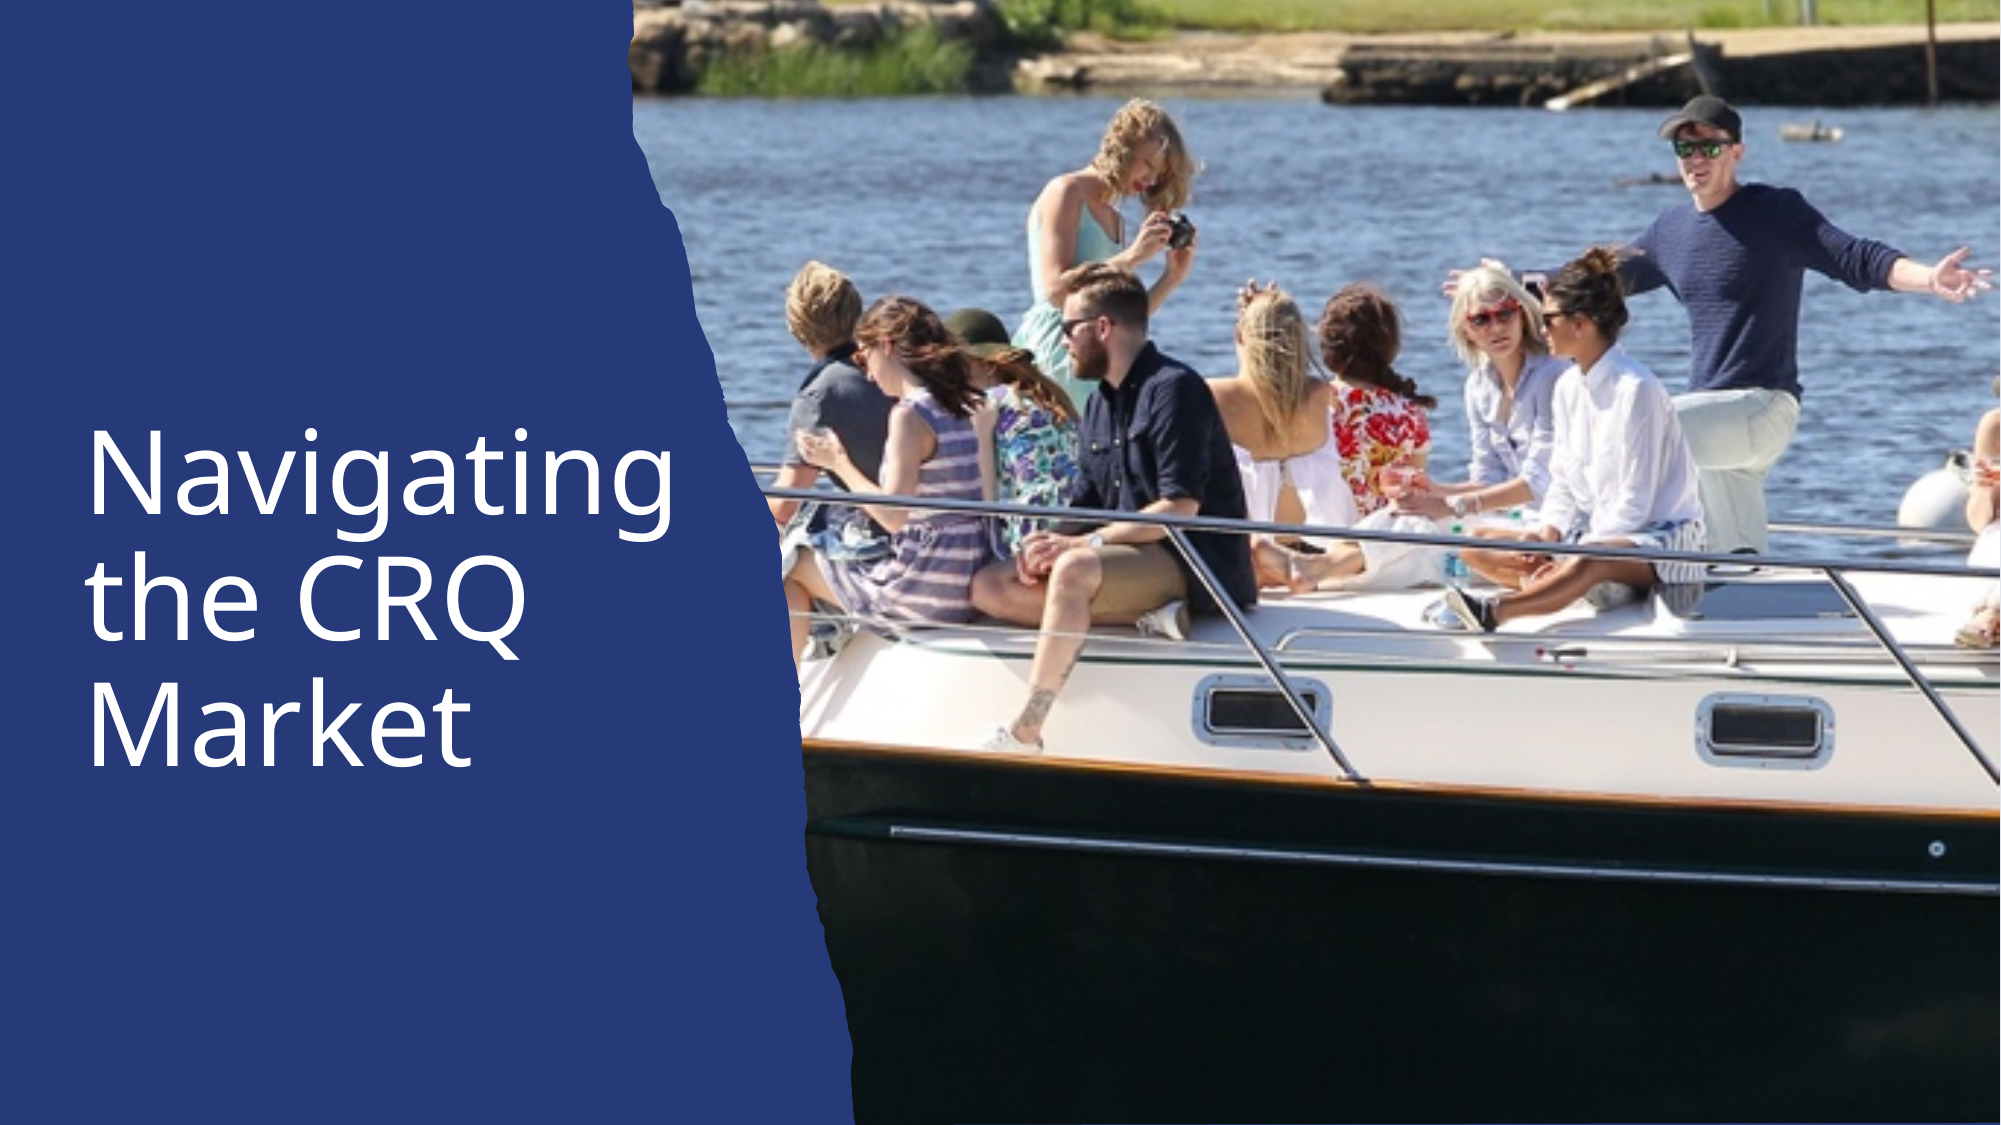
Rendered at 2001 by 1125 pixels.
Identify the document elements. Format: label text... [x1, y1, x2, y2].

picture [0, 0, 2001, 1125]
text_box Navigating the CRQ Market [68, 259, 621, 800]
